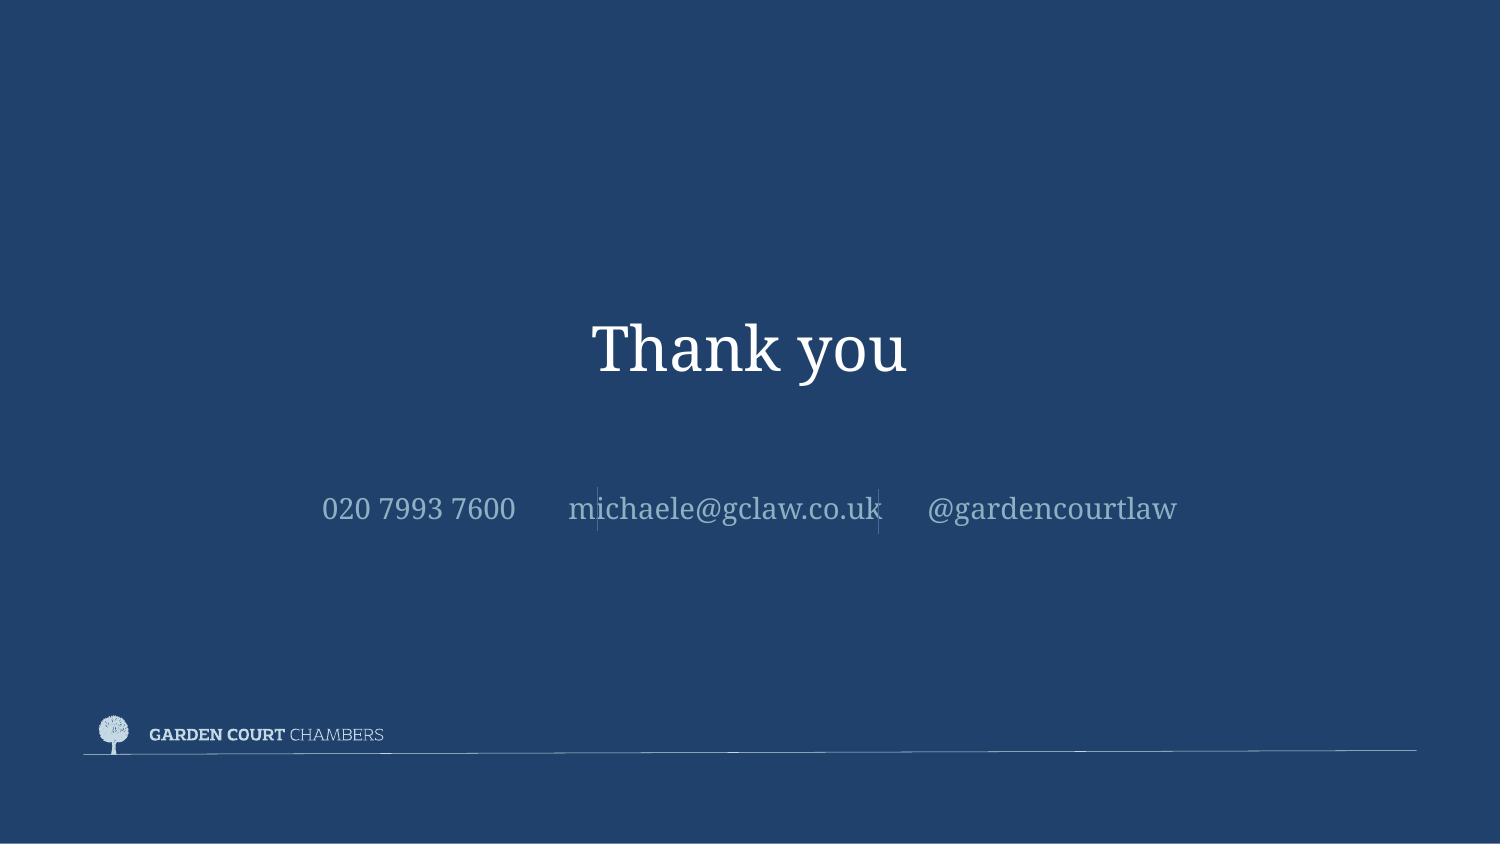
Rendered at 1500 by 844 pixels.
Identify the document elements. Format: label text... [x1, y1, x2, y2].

list Thank you [167, 301, 1332, 393]
list 020 7993 7600 michaele@gclaw.co.uk @gardencourtlaw [268, 486, 1232, 615]
